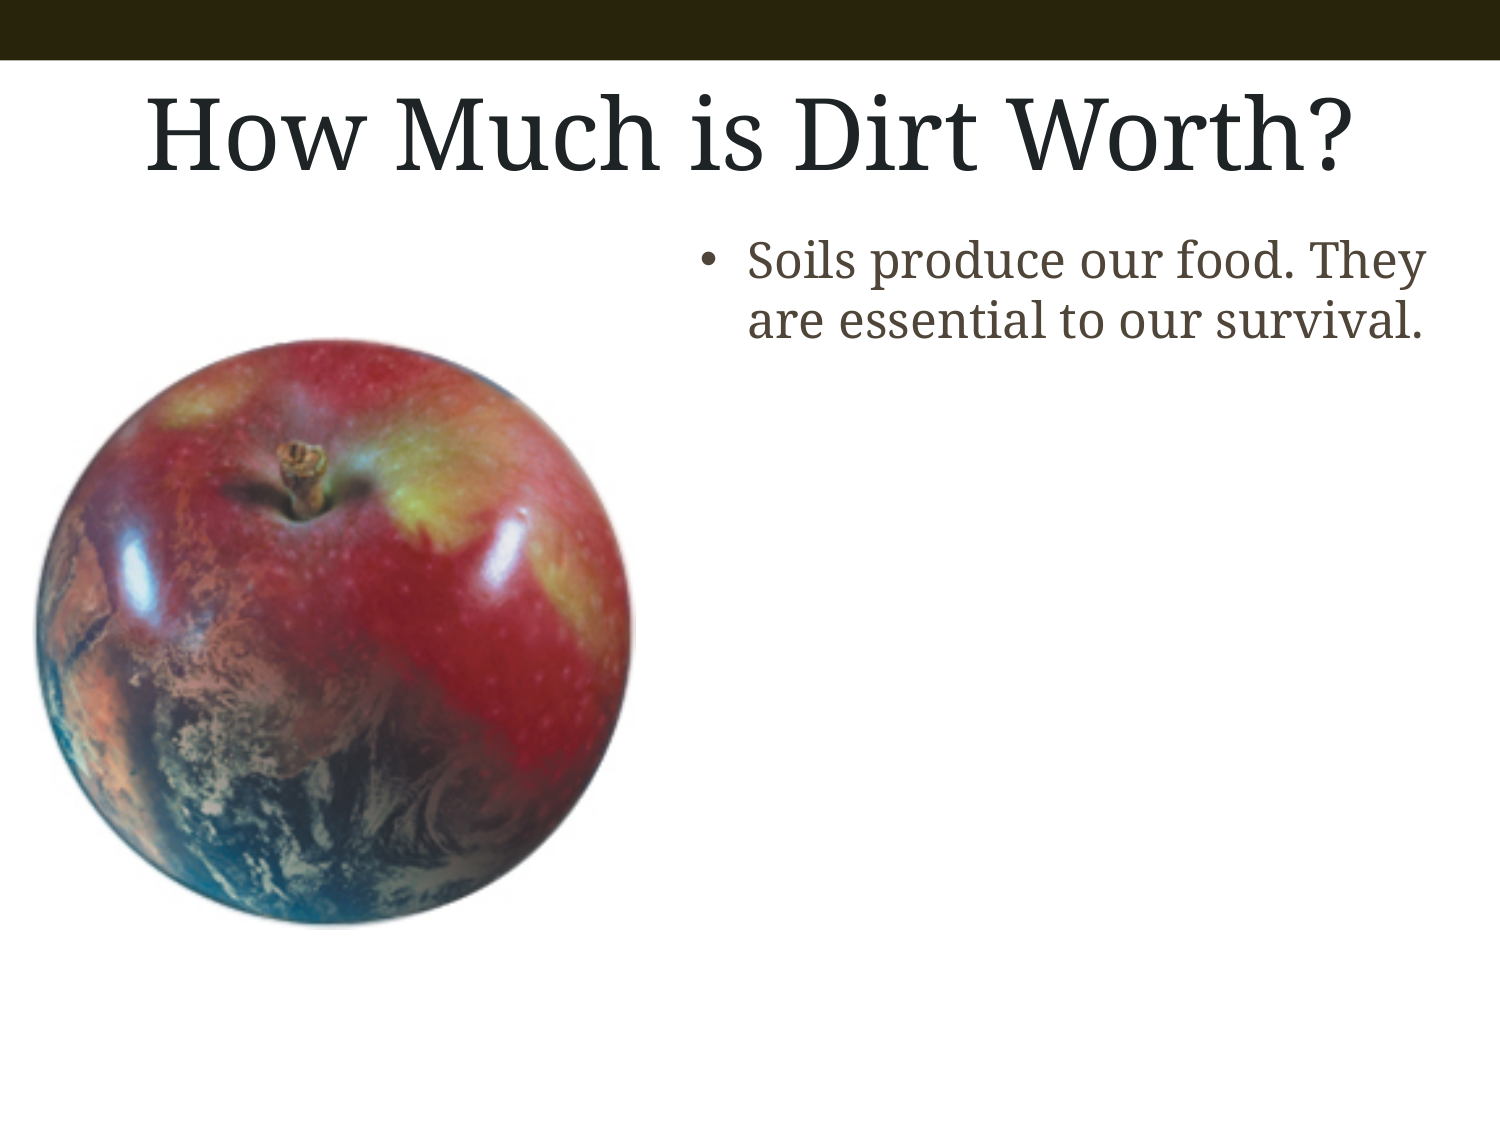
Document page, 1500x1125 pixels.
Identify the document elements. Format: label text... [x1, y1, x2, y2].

text_box Soils produce our food. They are essential to our survival. [685, 220, 1480, 536]
picture [32, 336, 636, 930]
text_box [0, 0, 1500, 61]
text_box How Much is Dirt Worth? [0, 62, 1500, 198]
